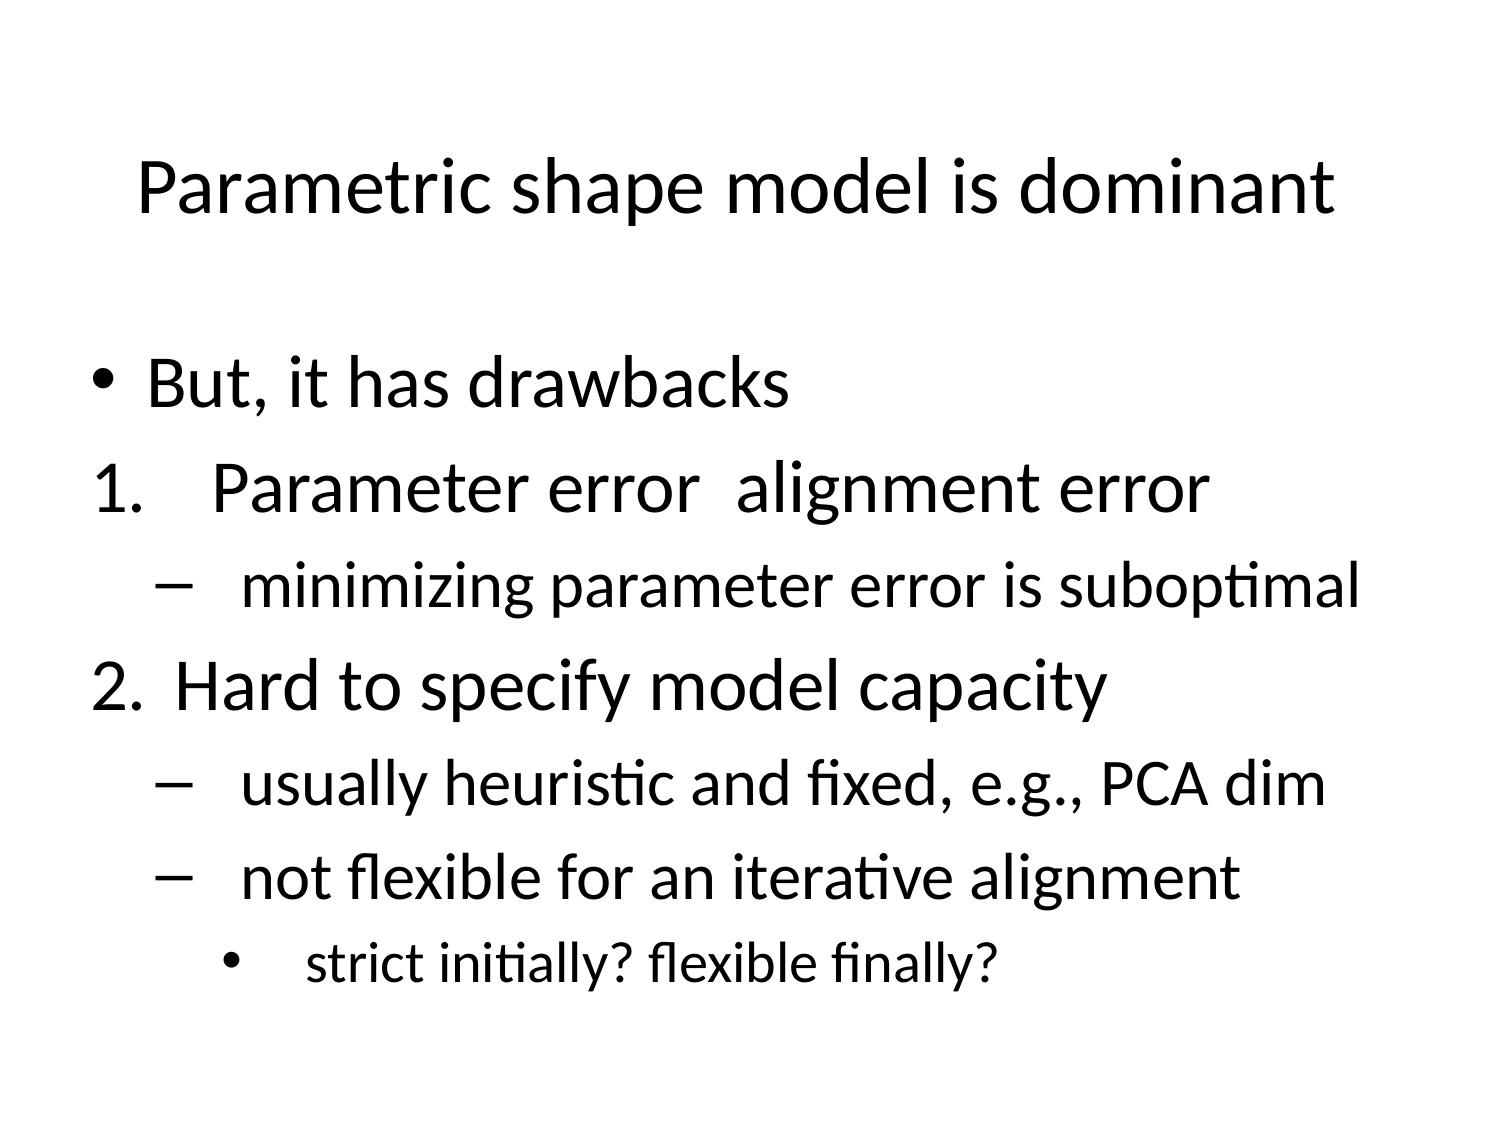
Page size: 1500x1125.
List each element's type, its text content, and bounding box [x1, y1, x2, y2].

title Parametric shape model is dominant [62, 87, 1413, 275]
